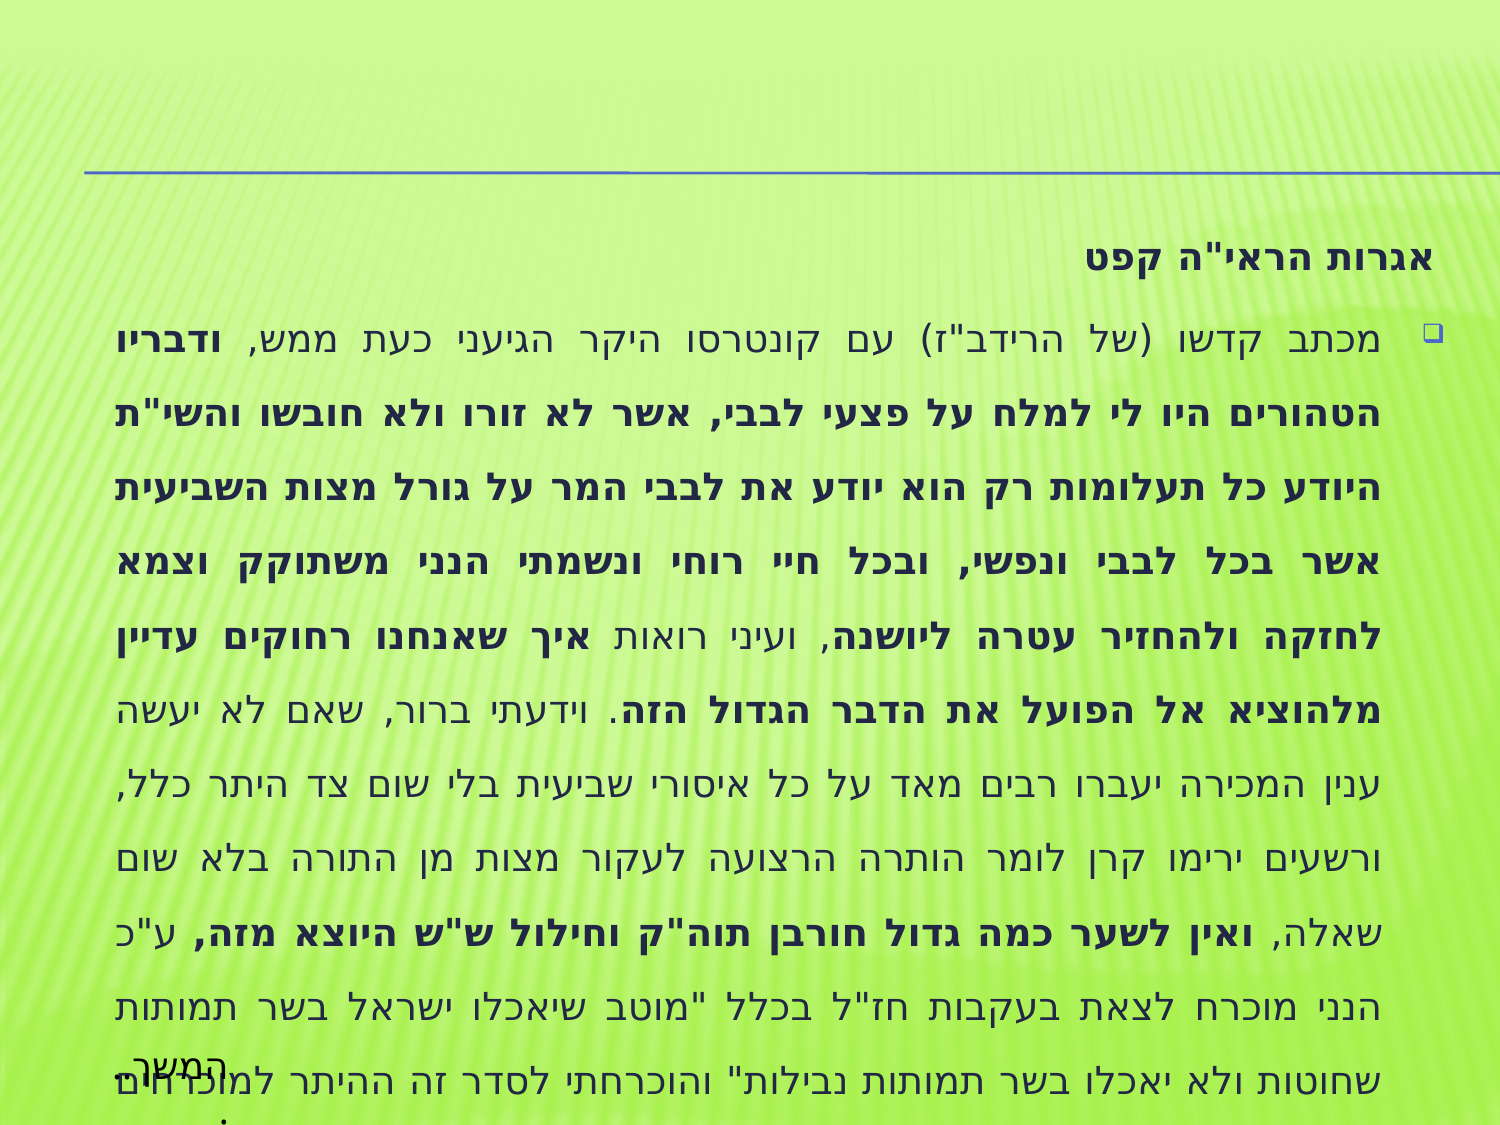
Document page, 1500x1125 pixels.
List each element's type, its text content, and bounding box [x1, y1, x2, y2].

list אגרות הראי"ה קפט מכתב קדשו (של הרידב"ז) עם קונטרסו היקר הגיעני כעת ממש, ודבריו הטהורים היו לי למלח על פצעי לבבי, אשר לא זורו ולא חובשו והשי"ת היודע כל תעלומות רק הוא יודע את לבבי המר על גורל מצות השביעית אשר בכל לבבי ונפשי, ובכל חיי רוחי ונשמתי הנני משתוקק וצמא לחזקה ולהחזיר עטרה ליושנה, ועיני רואות איך שאנחנו רחוקים עדיין מלהוציא אל הפועל את הדבר הגדול הזה. וידעתי ברור, שאם לא יעשה ענין המכירה יעברו רבים מאד על כל איסורי שביעית בלי שום צד היתר כלל, ורשעים ירימו קרן לומר הותרה הרצועה לעקור מצות מן התורה בלא שום שאלה, ואין לשער כמה גדול חורבן תוה"ק וחילול ש"ש היוצא מזה, ע"כ הנני מוכרח לצאת בעקבות חז"ל בכלל "מוטב שיאכלו ישראל בשר תמותות שחוטות ולא יאכלו בשר תמותות נבילות" והוכרחתי לסדר זה ההיתר למוכרחים להשתמש בו, כאשר עשו כן בשמיטות שעברו. [100, 196, 1451, 1125]
text_box המשך... [88, 1034, 244, 1125]
